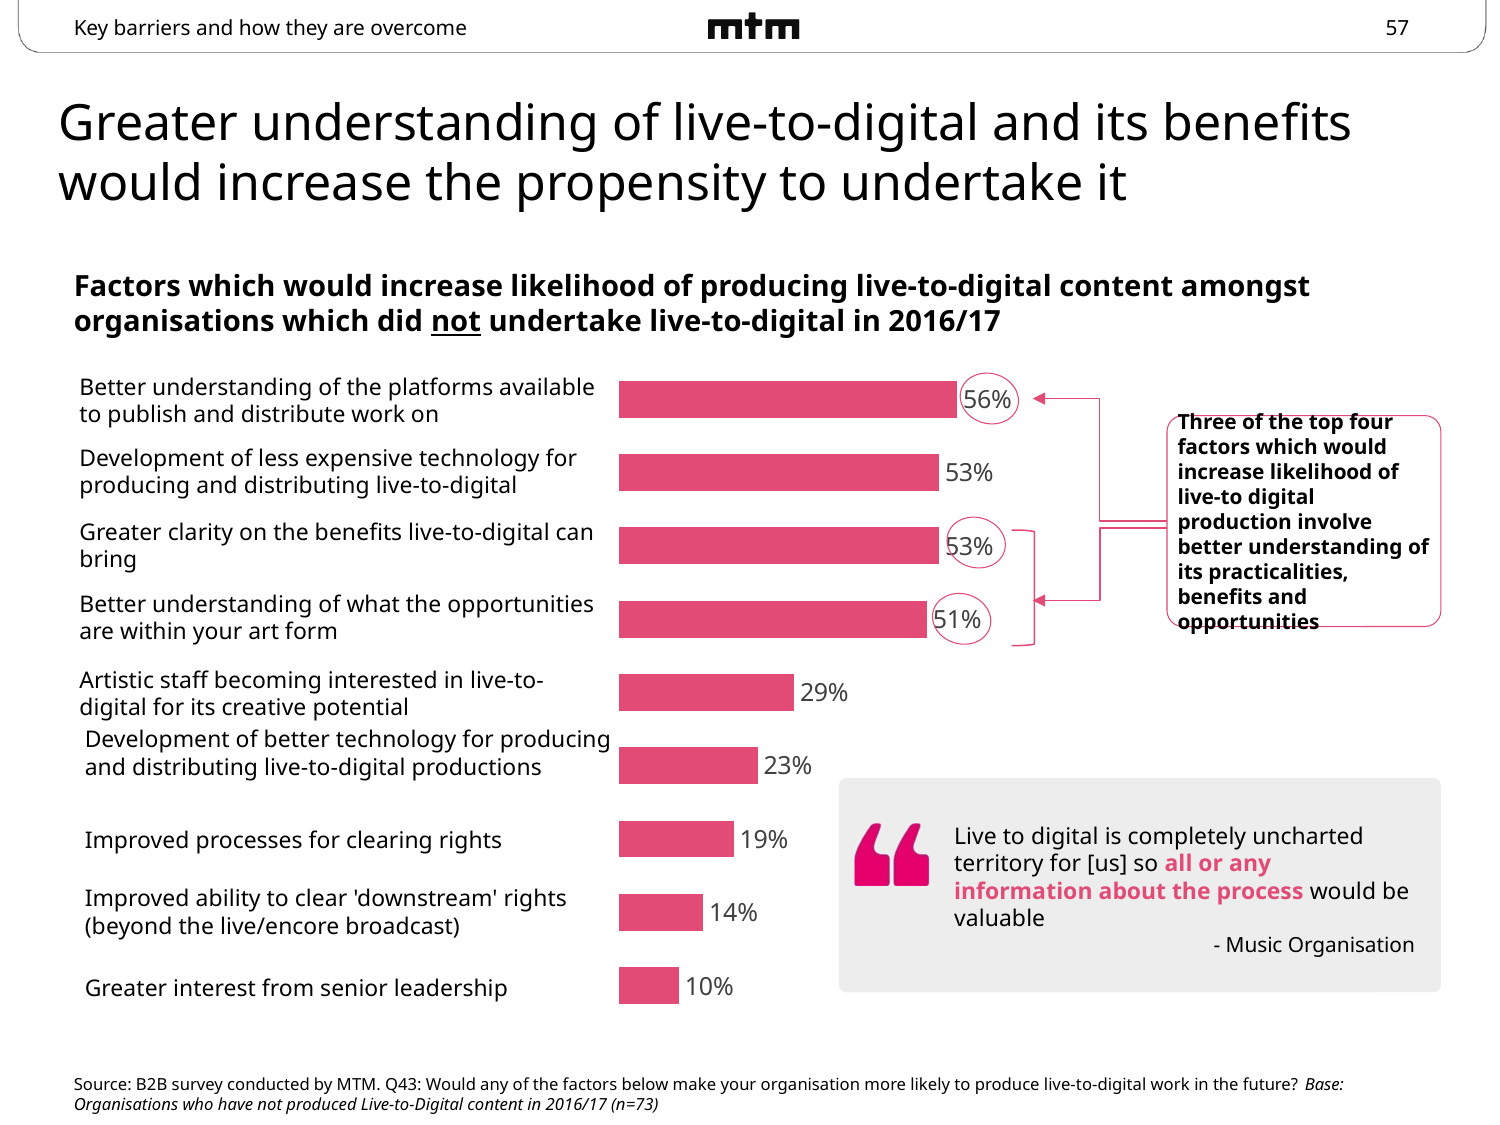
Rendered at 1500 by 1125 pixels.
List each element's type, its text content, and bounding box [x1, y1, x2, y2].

picture [1, 0, 1500, 55]
title Greater understanding of live-to-digital and its benefits would increase the propensity to undertake it [59, 84, 1442, 238]
picture [853, 823, 929, 886]
list Source: B2B survey conducted by MTM. Q43: Would any of the factors below make your organisation more likely to produce live-to-digital work in the future? Base: Organisations who have not produced Live-to-Digital content in 2016/17 (n=73) [59, 1066, 1442, 1125]
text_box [1032, 398, 1168, 522]
list Factors which would increase likelihood of producing live-to-digital content amongst organisations which did not undertake live-to-digital in 2016/17 [59, 284, 1442, 321]
chart [58, 337, 1082, 1048]
text_box [1086, 776, 1443, 995]
list Key barriers and how they are overcome [59, 0, 685, 48]
text_box Three of the top four factors which would increase likelihood of live-to digital production involve better understanding of its practicalities, benefits and opportunities [1164, 413, 1444, 629]
text_box Live to digital is completely uncharted territory for [us] so all or any information about the process would be valuable - Music Organisation [1086, 814, 1430, 964]
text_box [1032, 529, 1168, 601]
